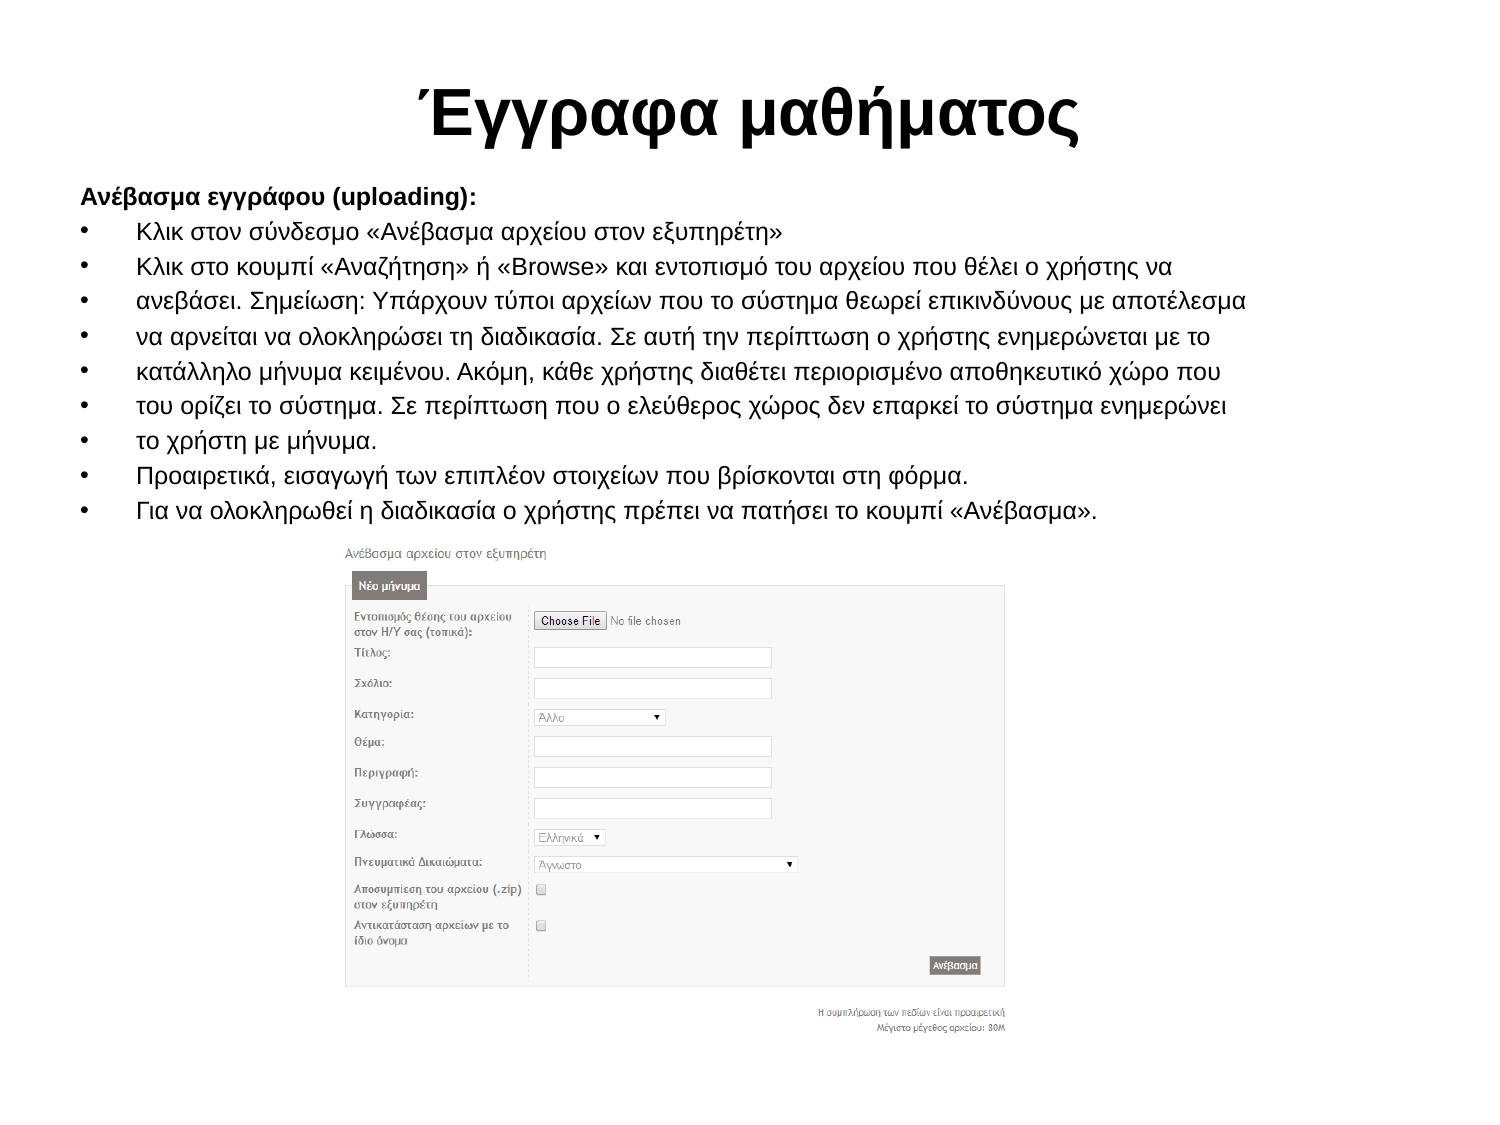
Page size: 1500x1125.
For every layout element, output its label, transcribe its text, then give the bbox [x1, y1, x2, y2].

list Ανέβασμα εγγράφου (uploading): Κλικ στον σύνδεσμο «Ανέβασμα αρχείου στον εξυπηρέτη» Κλικ στο κουμπί «Αναζήτηση» ή «Browse» και εντοπισμό του αρχείου που θέλει ο χρήστης να ανεβάσει. Σημείωση: Υπάρχουν τύποι αρχείων που το σύστημα θεωρεί επικινδύνους με αποτέλεσμα να αρνείται να ολοκληρώσει τη διαδικασία. Σε αυτή την περίπτωση ο χρήστης ενημερώνεται με το κατάλληλο μήνυμα κειμένου. Ακόμη, κάθε χρήστης διαθέτει περιορισμένο αποθηκευτικό χώρο που του ορίζει το σύστημα. Σε περίπτωση που ο ελεύθερος χώρος δεν επαρκεί το σύστημα ενημερώνει το χρήστη με μήνυμα. Προαιρετικά, εισαγωγή των επιπλέον στοιχείων που βρίσκονται στη φόρμα. Για να ολοκληρωθεί η διαδικασία ο χρήστης πρέπει να πατήσει το κουμπί «Ανέβασμα». [64, 172, 1415, 1054]
picture [336, 542, 1014, 1036]
title Έγγραφα μαθήματος [75, 45, 1425, 173]
